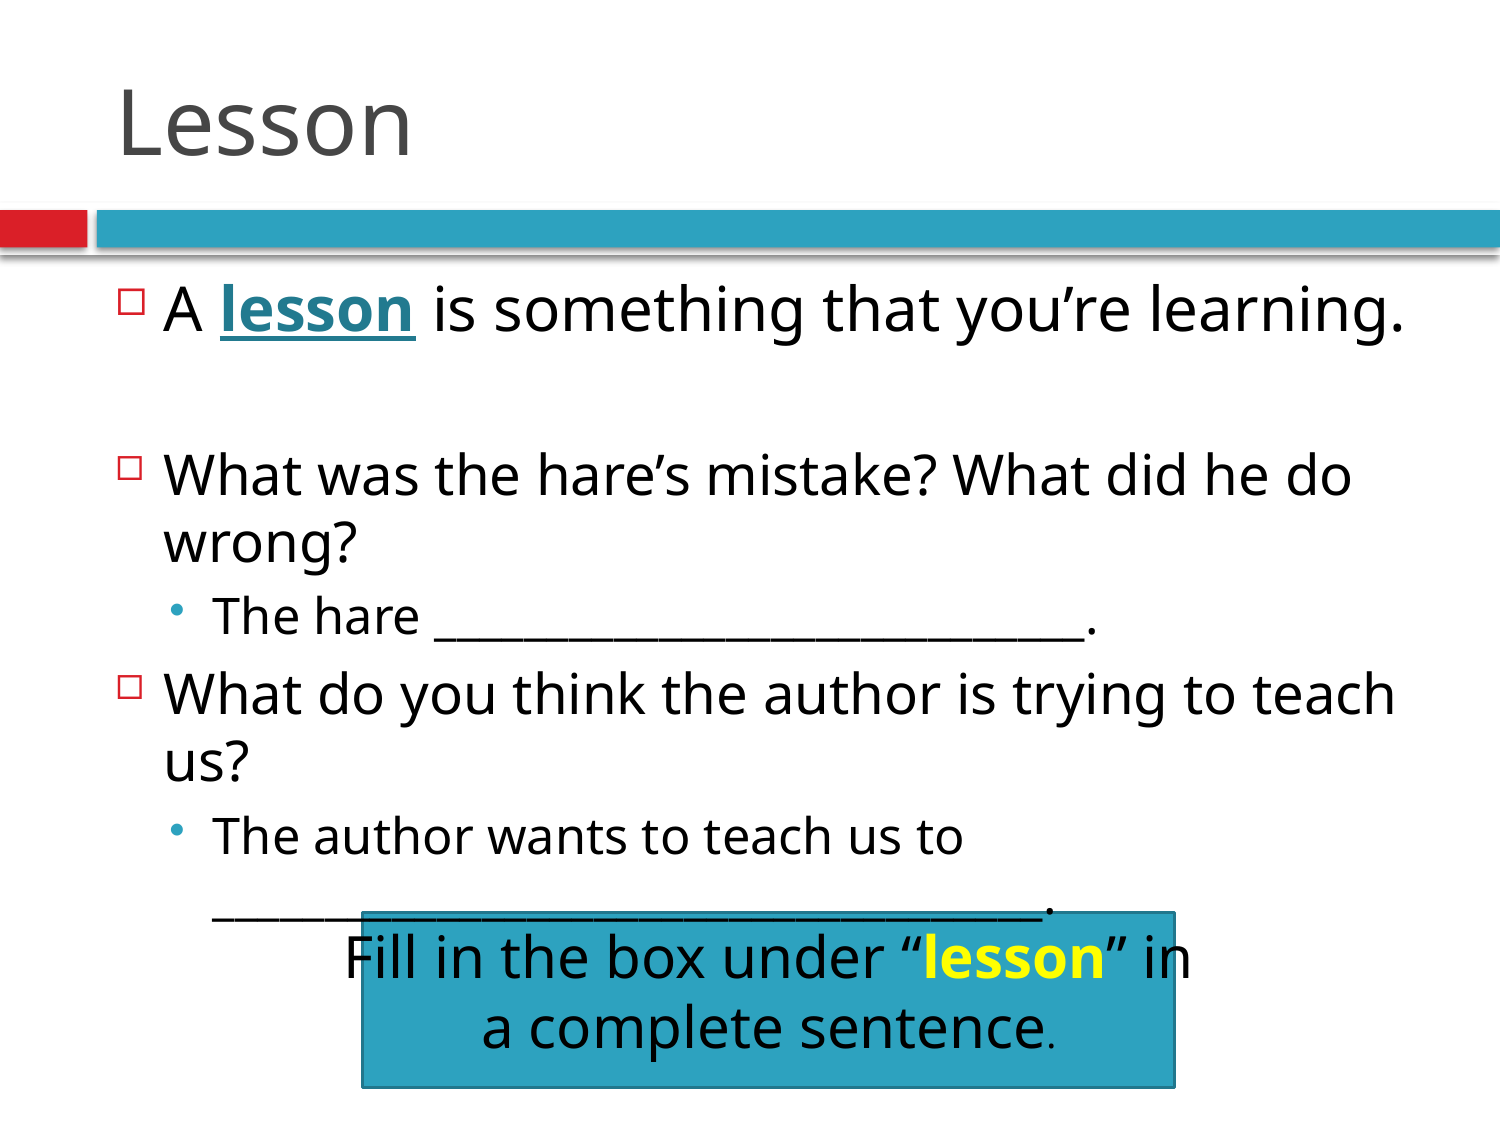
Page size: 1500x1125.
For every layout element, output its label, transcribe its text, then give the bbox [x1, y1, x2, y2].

list A lesson is something that you’re learning. What was the hare’s mistake? What did he do wrong? The hare _____________________________. What do you think the author is trying to teach us? The author wants to teach us to _____________________________________. [100, 262, 1438, 1000]
text_box Fill in the box under “lesson” in a complete sentence. [312, 912, 1225, 1068]
title Lesson [100, 37, 1438, 200]
text_box [361, 1068, 1176, 1089]
